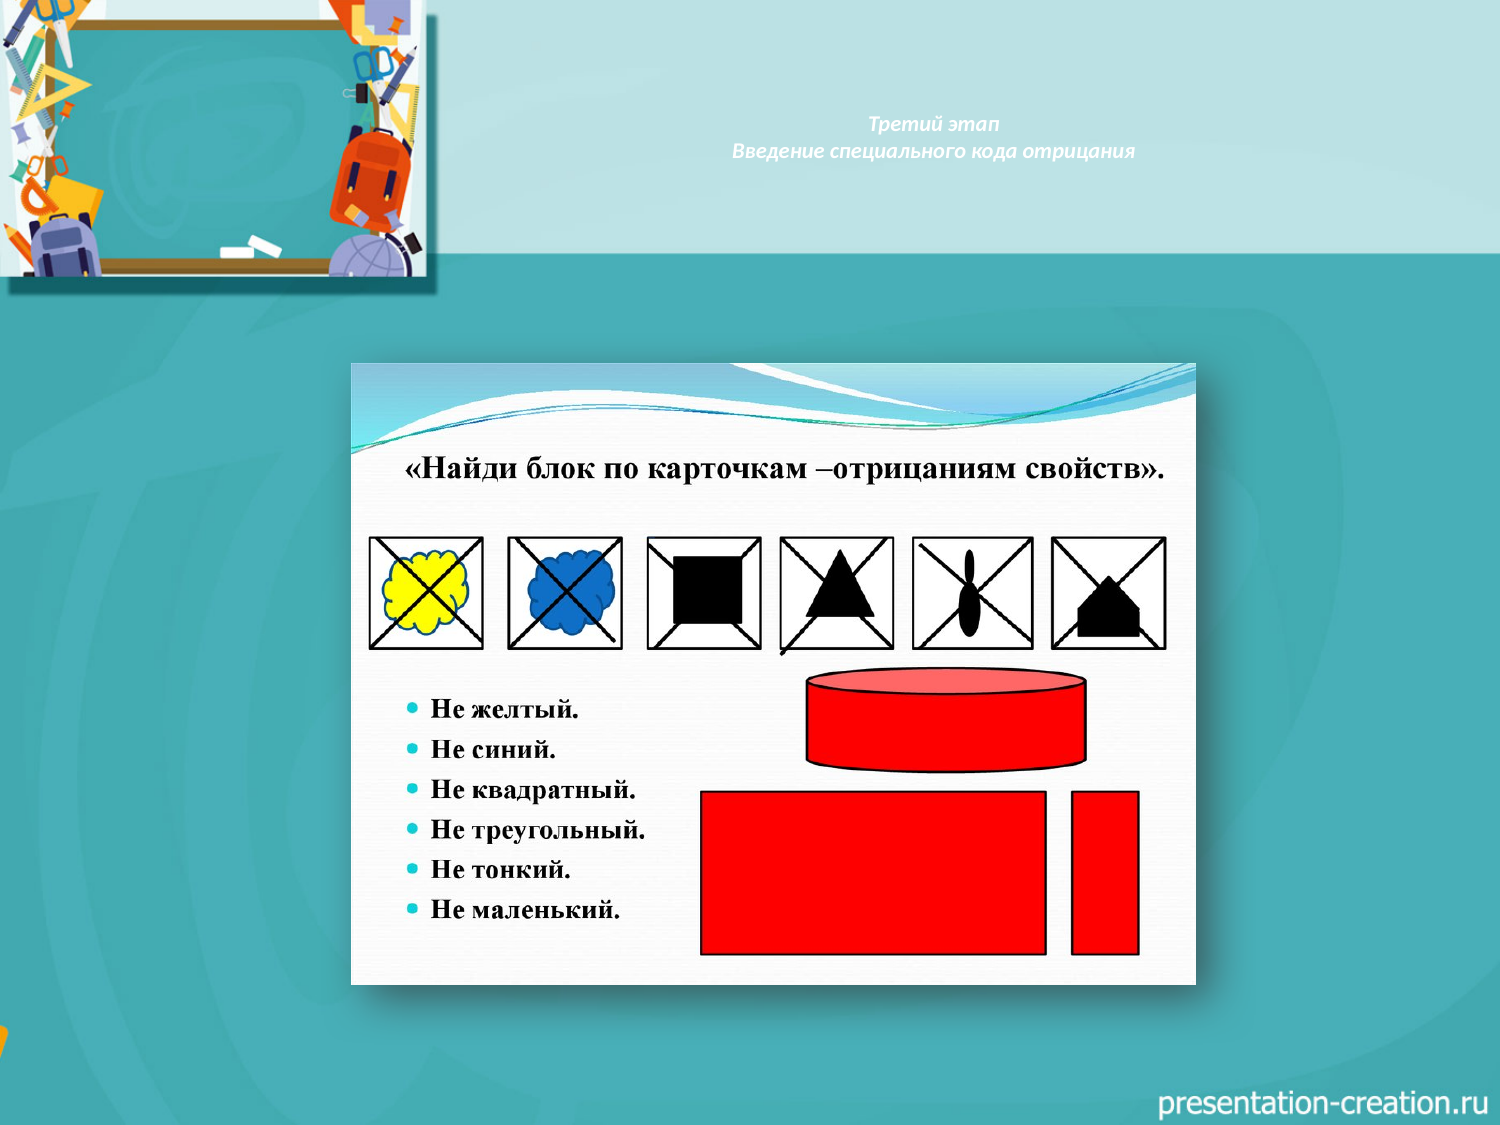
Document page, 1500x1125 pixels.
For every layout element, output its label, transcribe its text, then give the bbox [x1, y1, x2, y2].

picture [0, 0, 1500, 1125]
list [76, 302, 1067, 1046]
title Третий этап Введение специального кода отрицания [442, 45, 1425, 233]
